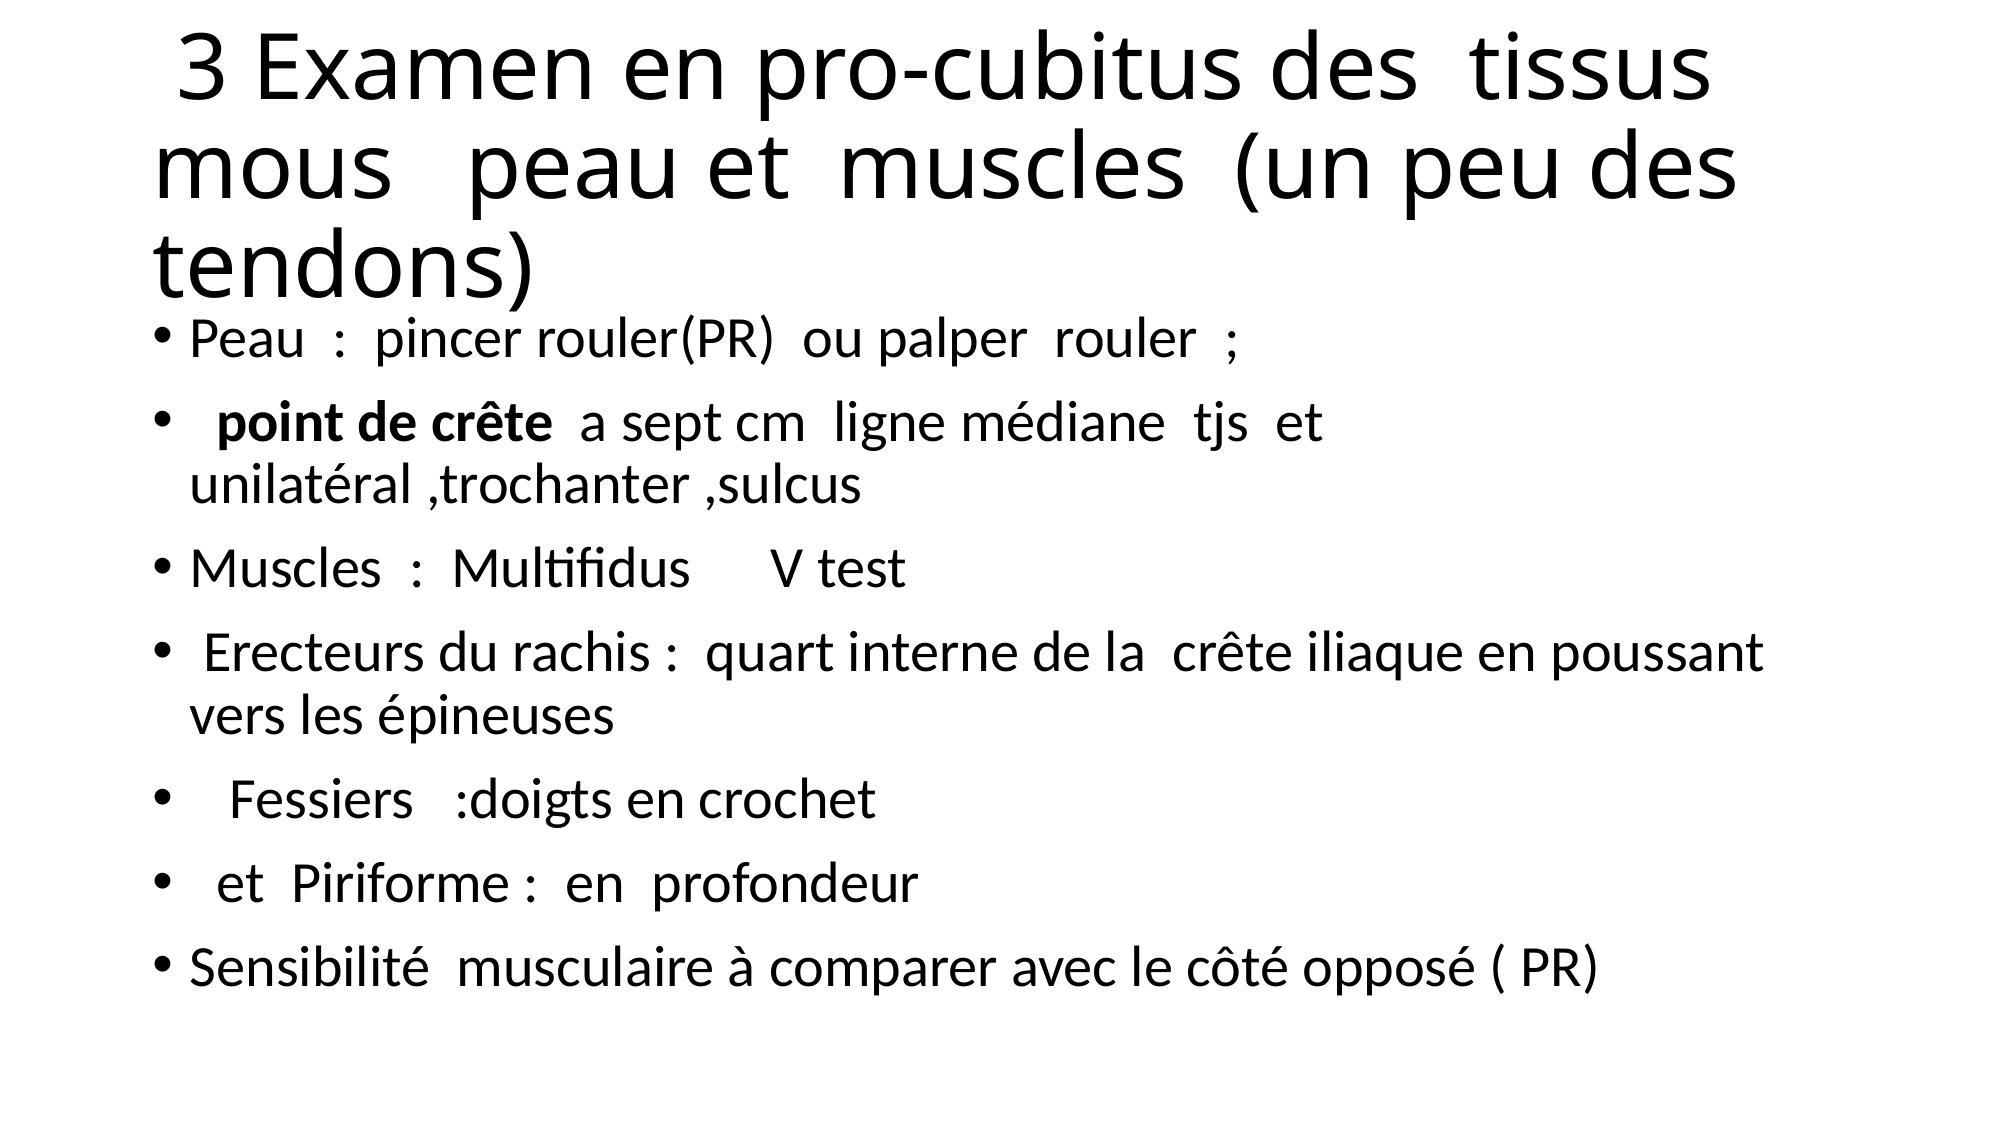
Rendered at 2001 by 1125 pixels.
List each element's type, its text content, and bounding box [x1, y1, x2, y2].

list Peau : pincer rouler(PR) ou palper rouler ; point de crête a sept cm ligne médiane tjs et unilatéral ,trochanter ,sulcus Muscles : Multifidus V test Erecteurs du rachis : quart interne de la crête iliaque en poussant vers les épineuses Fessiers :doigts en crochet et Piriforme : en profondeur Sensibilité musculaire à comparer avec le côté opposé ( PR) [137, 299, 1863, 1014]
title 3 Examen en pro-cubitus des tissus mous peau et muscles (un peu des tendons) [137, 59, 1863, 278]
